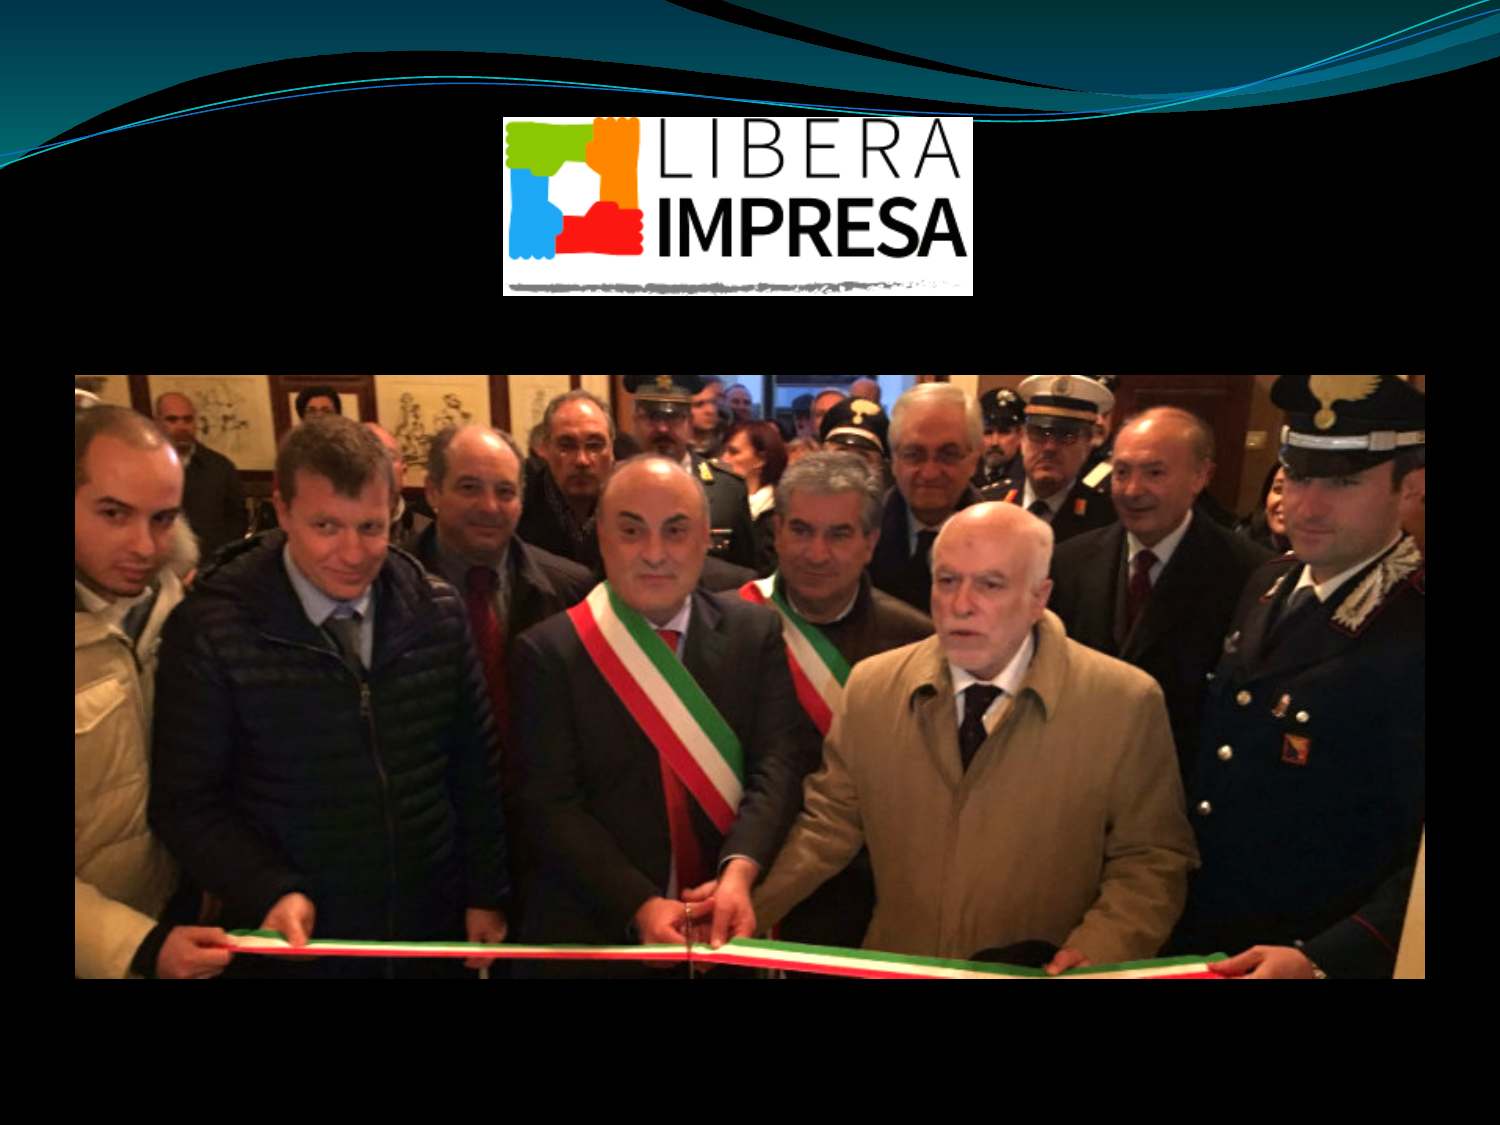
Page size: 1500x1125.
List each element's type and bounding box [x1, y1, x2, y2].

list [74, 375, 1426, 980]
picture [503, 116, 973, 296]
